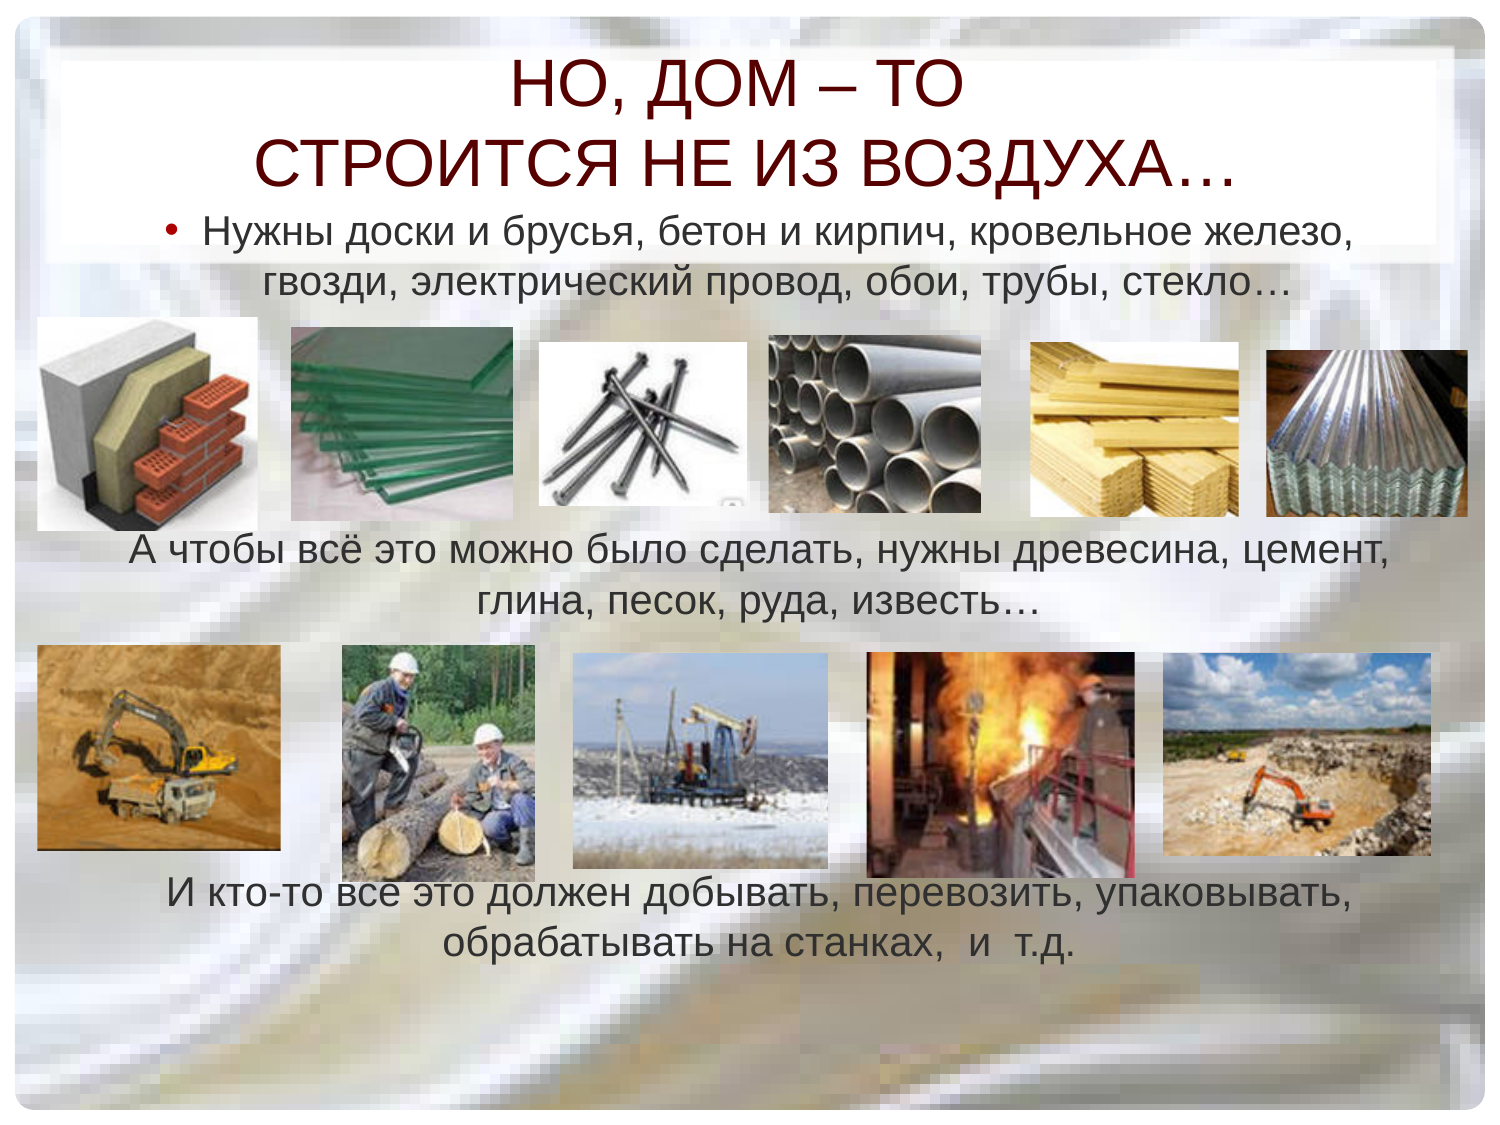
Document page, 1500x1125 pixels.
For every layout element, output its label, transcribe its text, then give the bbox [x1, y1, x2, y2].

picture [14, 16, 1485, 1110]
title Но, дом – то строится не из воздуха… [69, 30, 1425, 209]
list Нужны доски и брусья, бетон и кирпич, кровельное железо, гвозди, электрический провод, обои, трубы, стекло… А чтобы всё это можно было сделать, нужны древесина, цемент, глина, песок, руда, известь… И кто-то всё это должен добывать, перевозить, упаковывать, обрабатывать на станках, и т.д. [75, 196, 1425, 1083]
